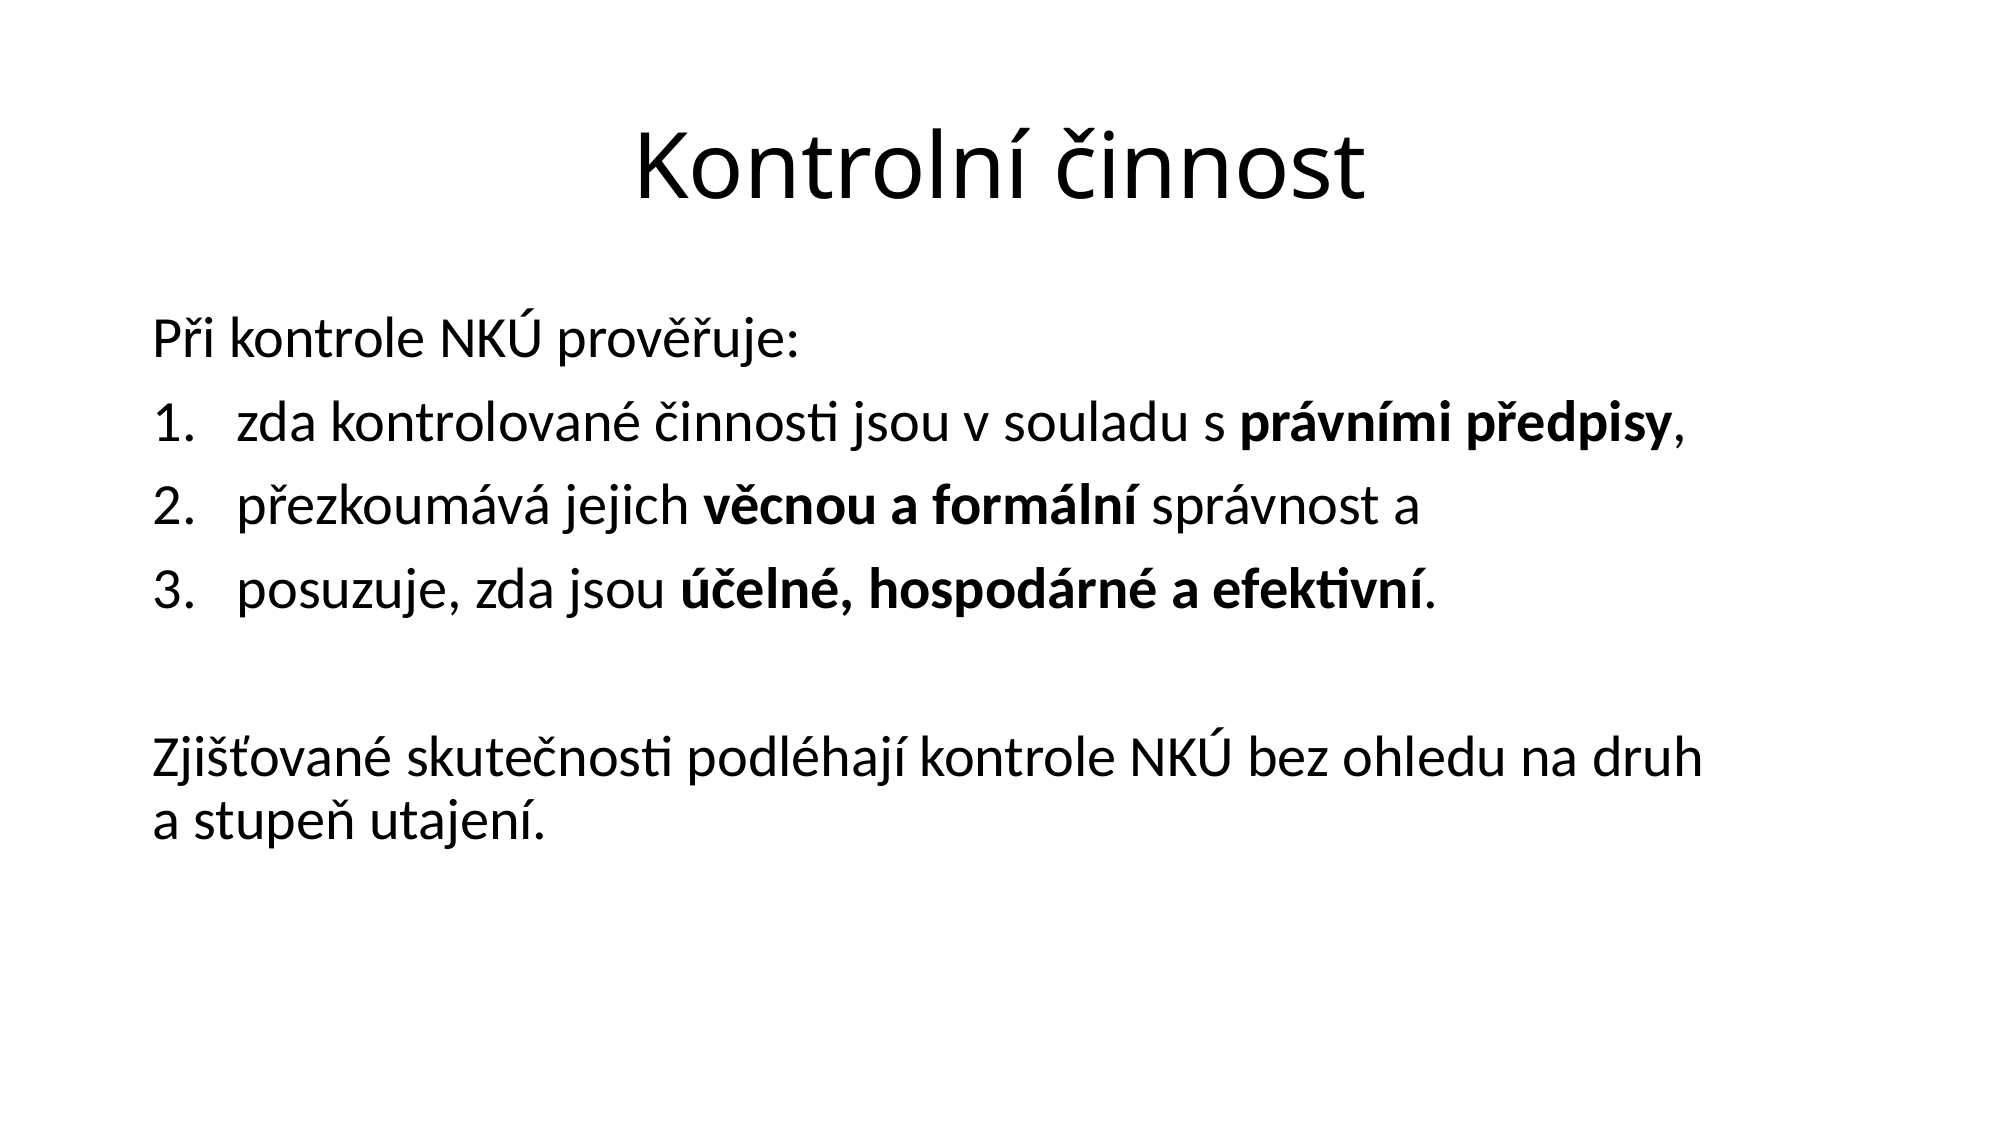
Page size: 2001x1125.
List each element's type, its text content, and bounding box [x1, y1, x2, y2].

title Kontrolní činnost [137, 59, 1863, 278]
list Při kontrole NKÚ prověřuje: zda kontrolované činnosti jsou v souladu s právními předpisy, přezkoumává jejich věcnou a formální správnost a posuzuje, zda jsou účelné, hospodárné a efektivní. Zjišťované skutečnosti podléhají kontrole NKÚ bez ohledu na druh a stupeň utajení. [137, 299, 1863, 1014]
